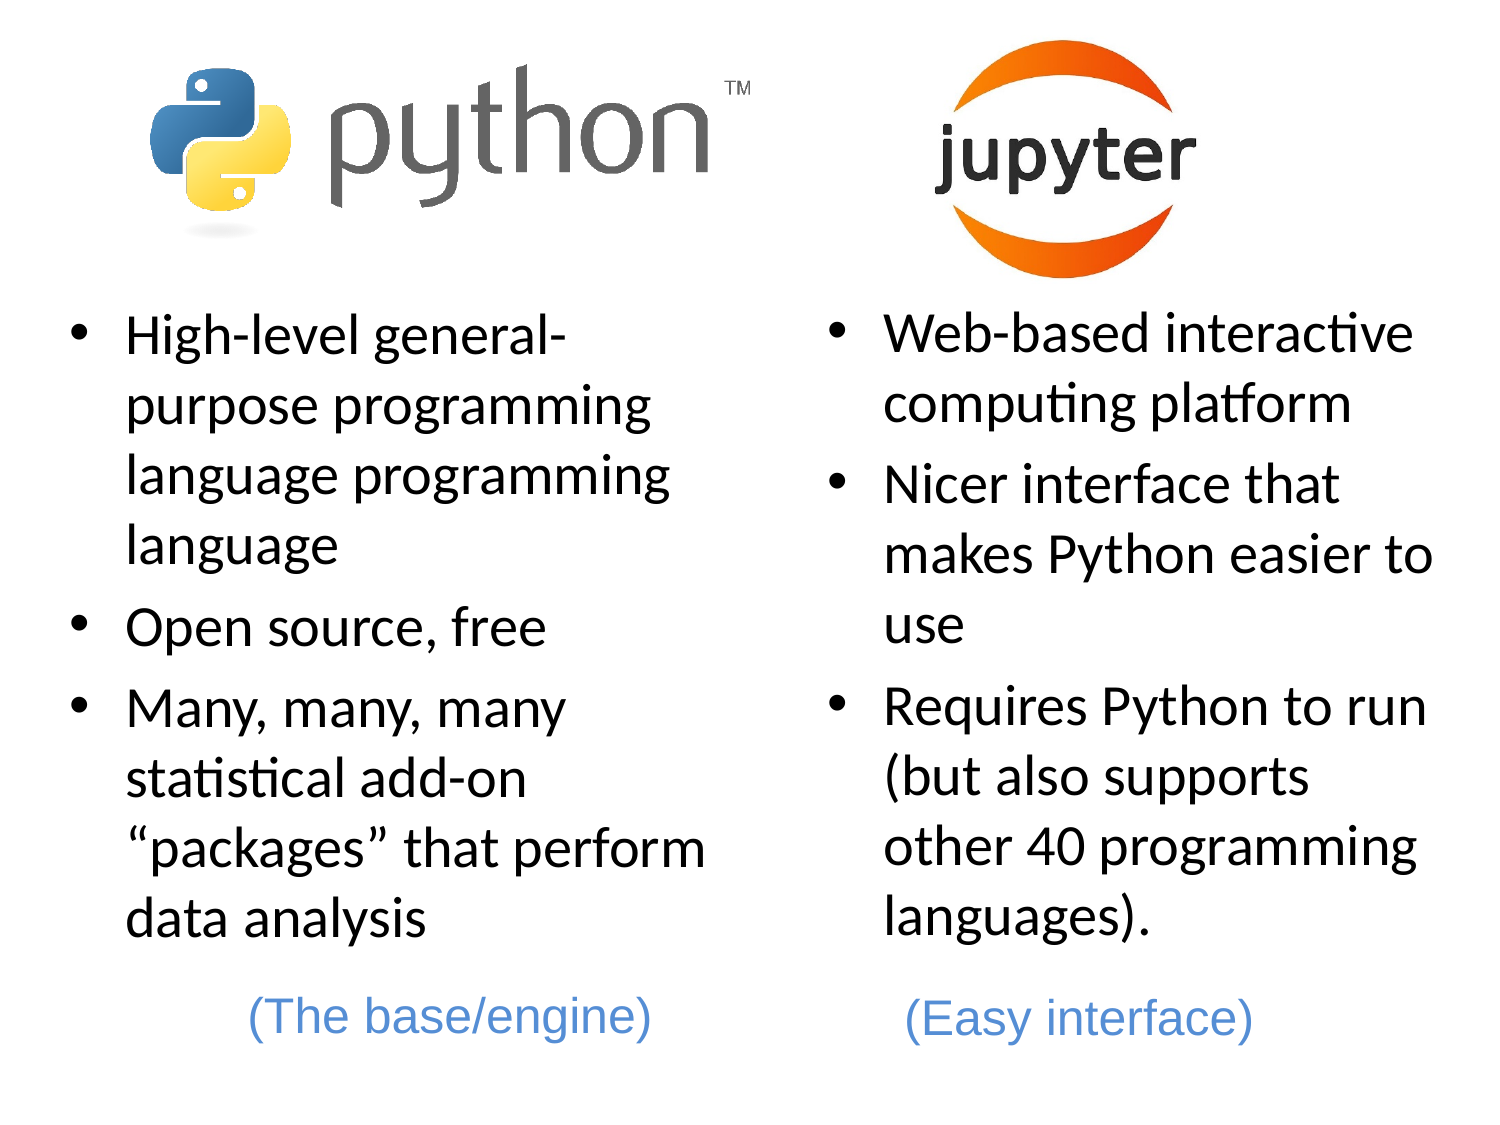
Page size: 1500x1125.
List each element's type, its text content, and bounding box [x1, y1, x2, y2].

picture [899, 33, 1225, 285]
text_box (The base/engine) [189, 987, 711, 1045]
text_box (Easy interface) [889, 978, 1270, 1054]
picture [149, 64, 751, 239]
text_box Web-based interactive computing platform Nicer interface that makes Python easier to use Requires Python to run (but also supports other 40 programming languages). [812, 286, 1462, 859]
list High-level general-purpose programming language programming language Open source, free Many, many, many statistical add-on “packages” that perform data analysis [54, 288, 730, 861]
